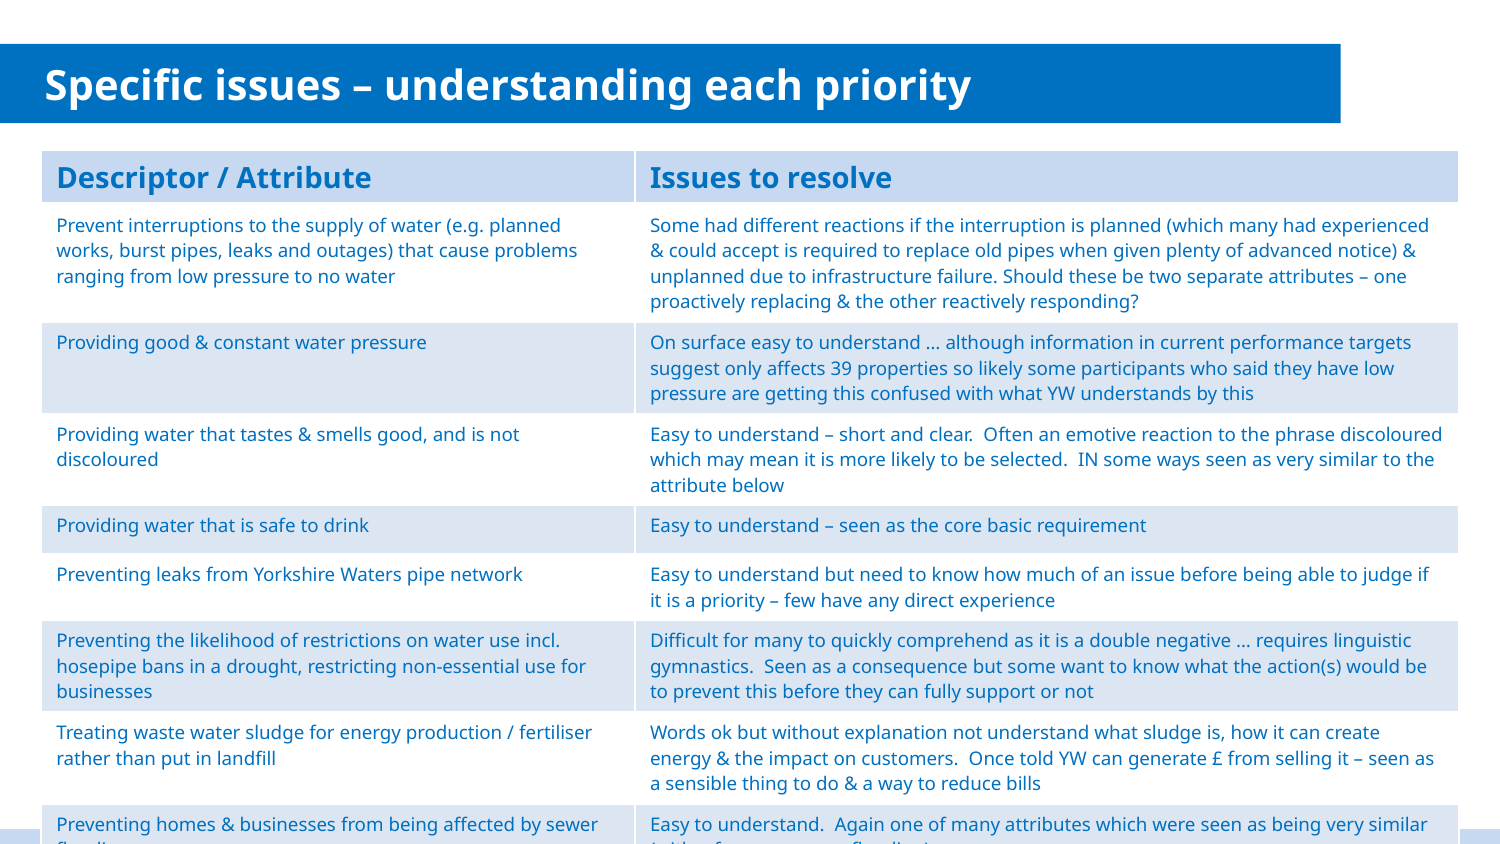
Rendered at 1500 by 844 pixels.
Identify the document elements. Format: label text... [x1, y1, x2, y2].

table_cell Preventing leaks from Yorkshire Waters pipe network [42, 555, 634, 620]
table_cell Providing good & constant water pressure [42, 323, 634, 413]
table_cell Preventing homes & businesses from being affected by sewer flooding [42, 805, 634, 844]
table_cell Prevent interruptions to the supply of water (e.g. planned works, burst pipes, leaks and outages) that cause problems ranging from low pressure to no water [42, 208, 634, 321]
table_cell Easy to understand – short and clear. Often an emotive reaction to the phrase discoloured which may mean it is more likely to be selected. IN some ways seen as very similar to the attribute below [636, 415, 1458, 504]
table_cell Easy to understand but need to know how much of an issue before being able to judge if it is a priority – few have any direct experience [636, 555, 1458, 620]
table_header Issues to resolve [636, 151, 1458, 202]
table_cell On surface easy to understand … although information in current performance targets suggest only affects 39 properties so likely some participants who said they have low pressure are getting this confused with what YW understands by this [636, 323, 1458, 413]
table_cell Preventing the likelihood of restrictions on water use incl. hosepipe bans in a drought, restricting non-essential use for businesses [42, 621, 634, 711]
table_header Descriptor / Attribute [42, 151, 634, 202]
table_cell Some had different reactions if the interruption is planned (which many had experienced & could accept is required to replace old pipes when given plenty of advanced notice) & unplanned due to infrastructure failure. Should these be two separate attributes – one proactively replacing & the other reactively responding? [636, 208, 1458, 321]
title Specific issues – understanding each priority [0, 43, 1341, 124]
table_cell Providing water that tastes & smells good, and is not discoloured [42, 415, 634, 504]
table_cell Difficult for many to quickly comprehend as it is a double negative … requires linguistic gymnastics. Seen as a consequence but some want to know what the action(s) would be to prevent this before they can fully support or not [636, 621, 1458, 711]
table_cell Words ok but without explanation not understand what sludge is, how it can create energy & the impact on customers. Once told YW can generate £ from selling it – seen as a sensible thing to do & a way to reduce bills [636, 713, 1458, 803]
table_cell Easy to understand. Again one of many attributes which were seen as being very similar (with a focus on sewer flooding) [636, 805, 1458, 844]
table_cell Treating waste water sludge for energy production / fertiliser rather than put in landfill [42, 713, 634, 803]
table_cell Providing water that is safe to drink [42, 506, 634, 553]
table_cell Easy to understand – seen as the core basic requirement [636, 506, 1458, 553]
